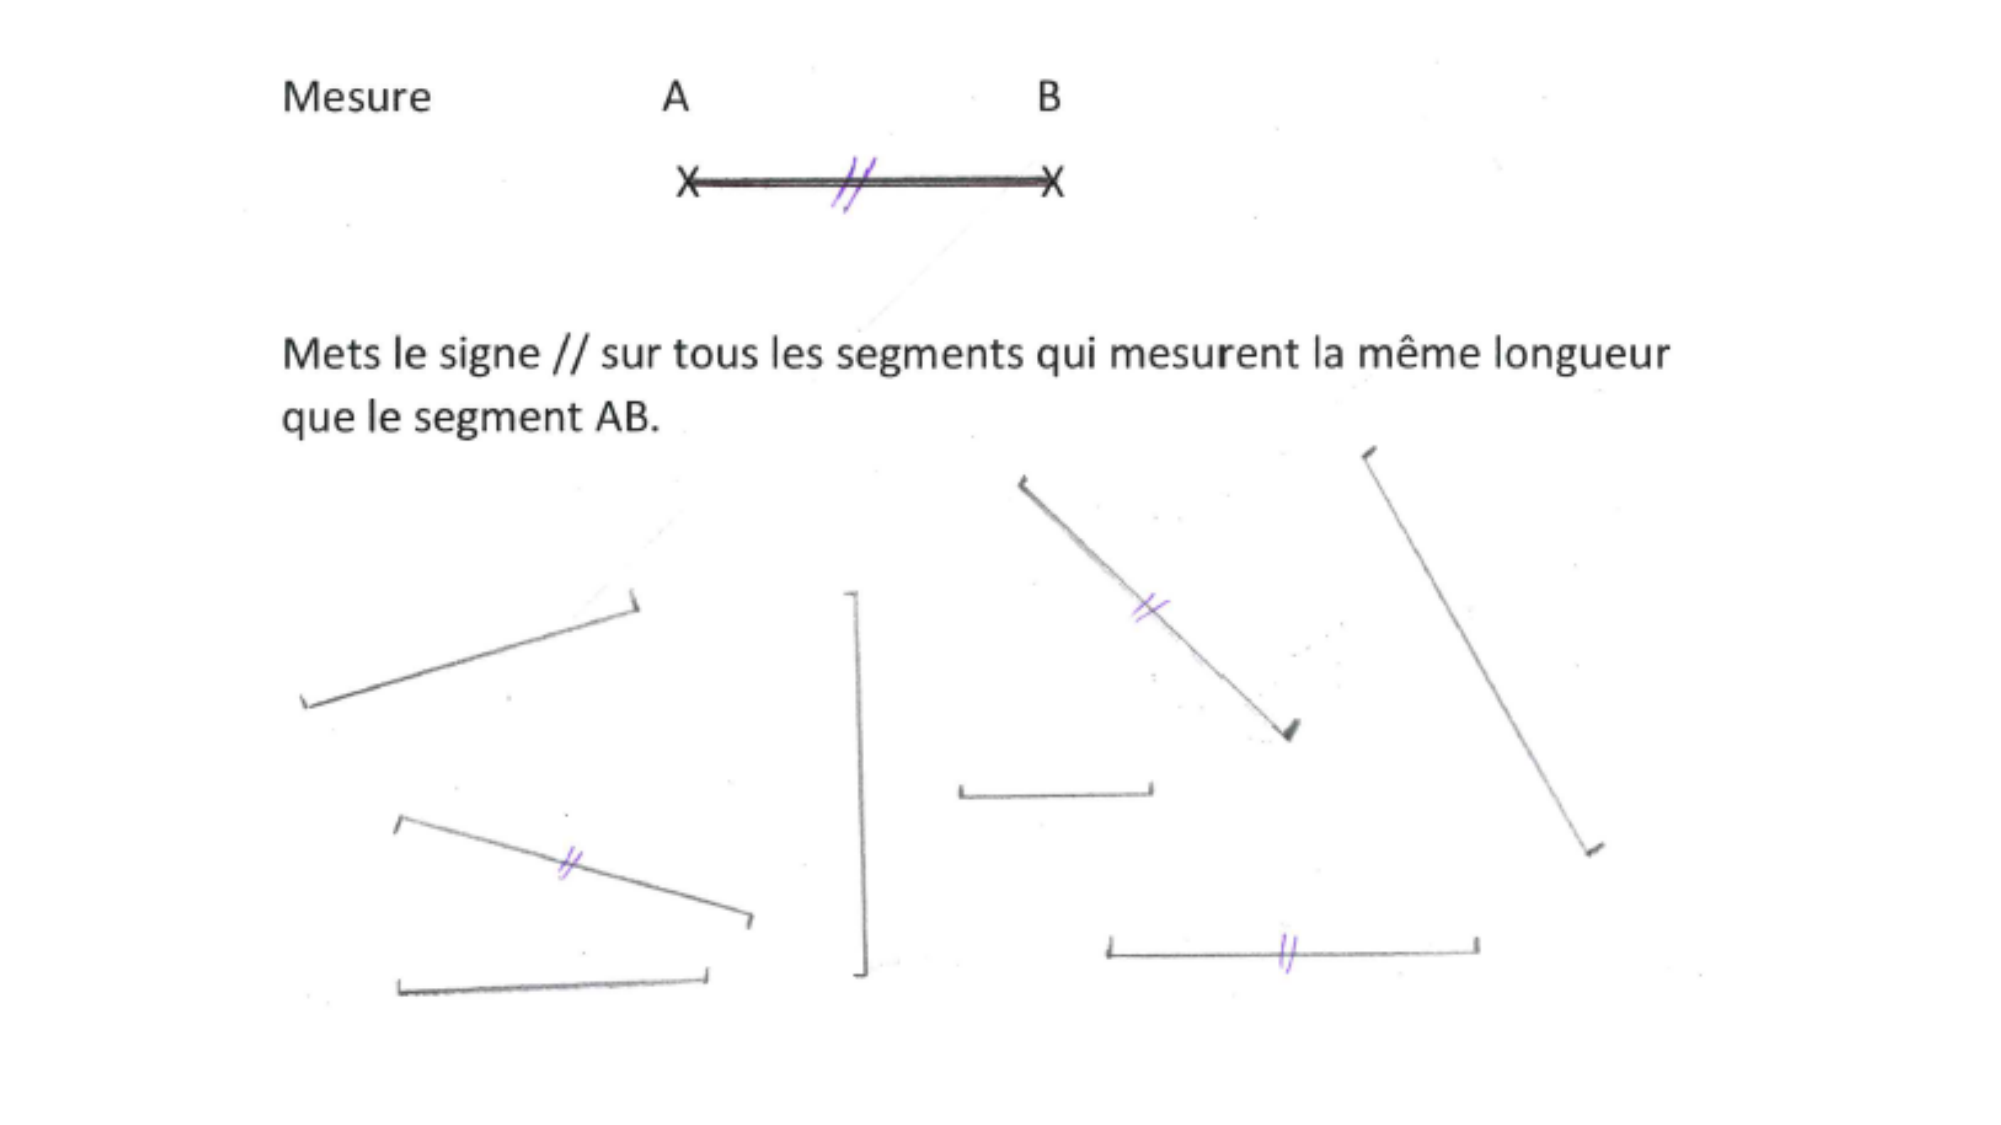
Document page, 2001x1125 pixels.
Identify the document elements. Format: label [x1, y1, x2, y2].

picture [239, 33, 1742, 1079]
